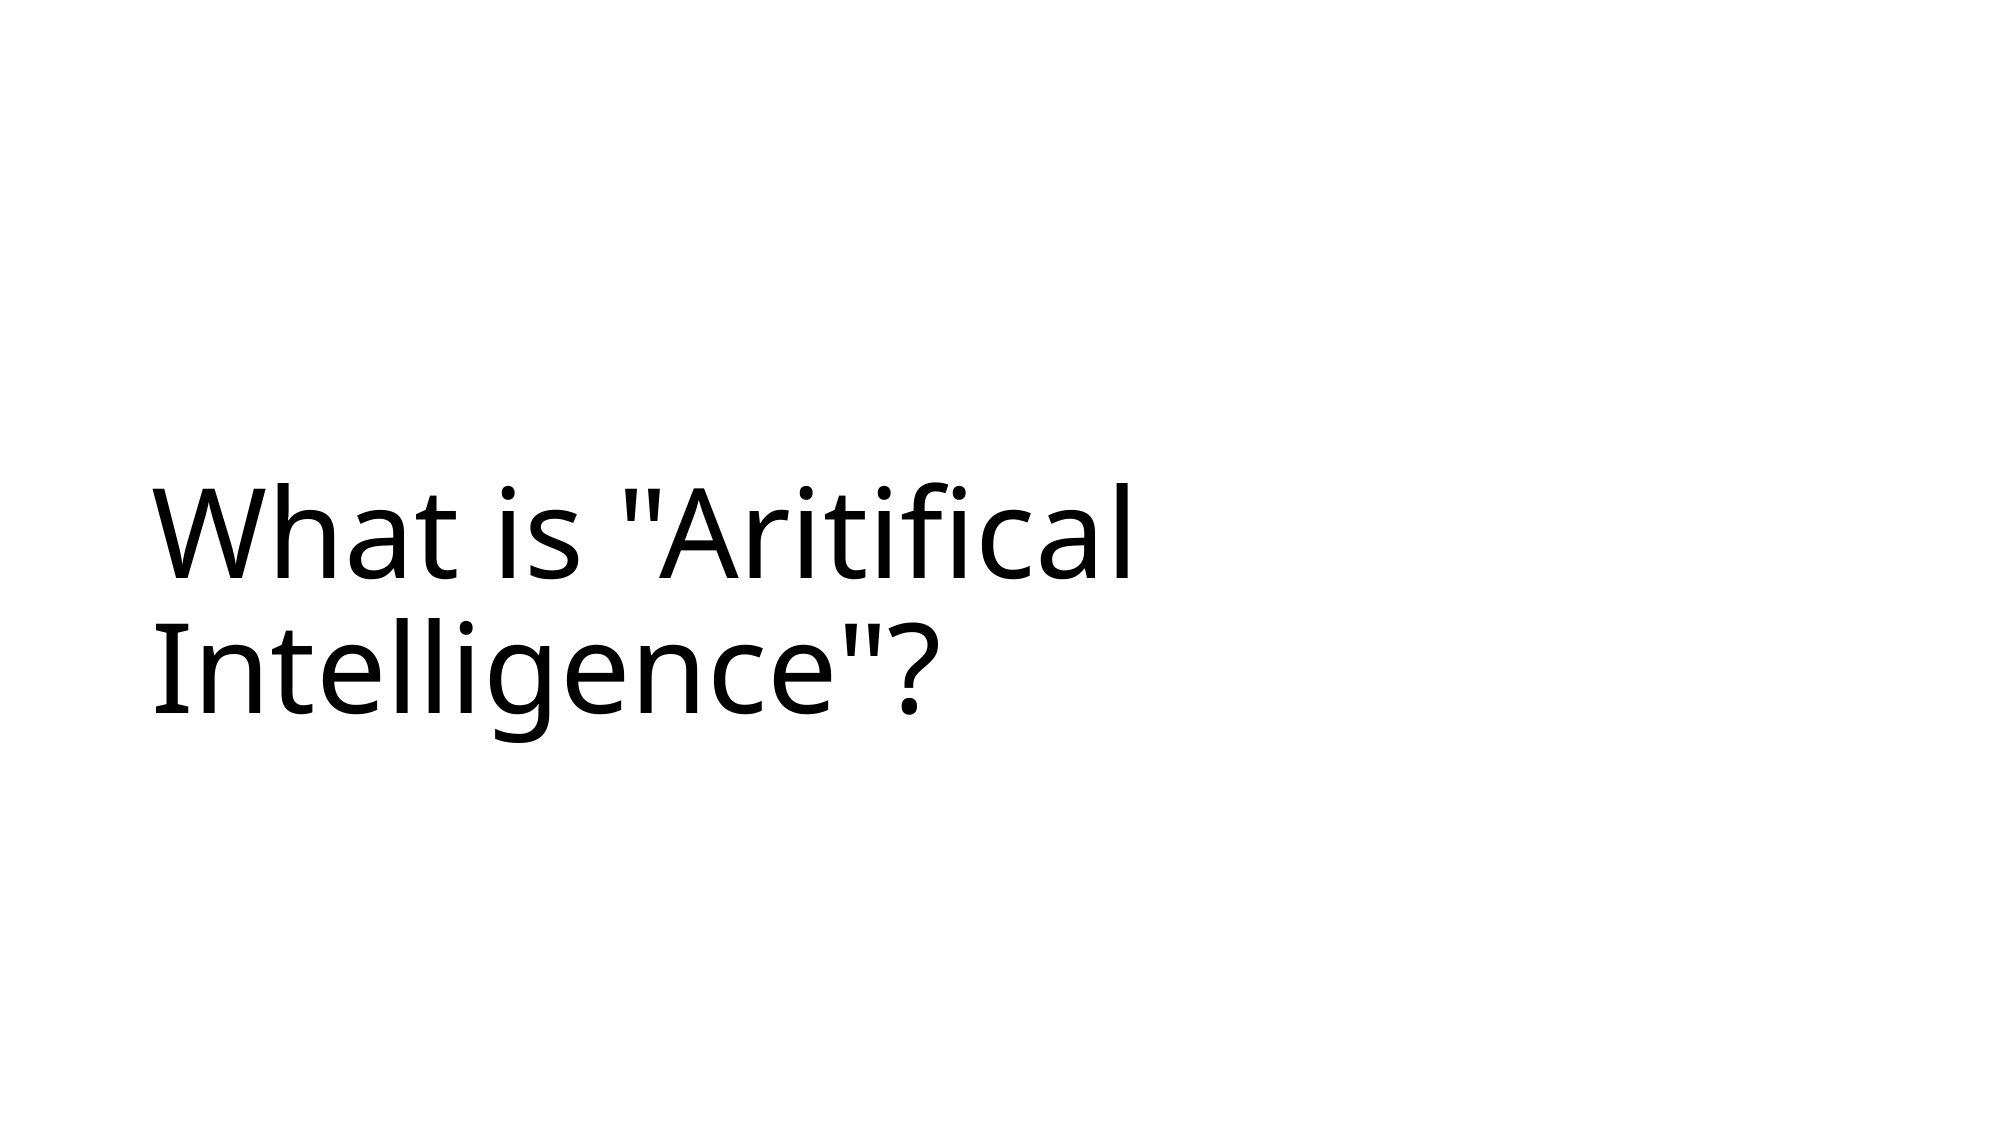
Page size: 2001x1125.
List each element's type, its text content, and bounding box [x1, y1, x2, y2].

title What is "Aritifical Intelligence"? [136, 280, 1862, 749]
